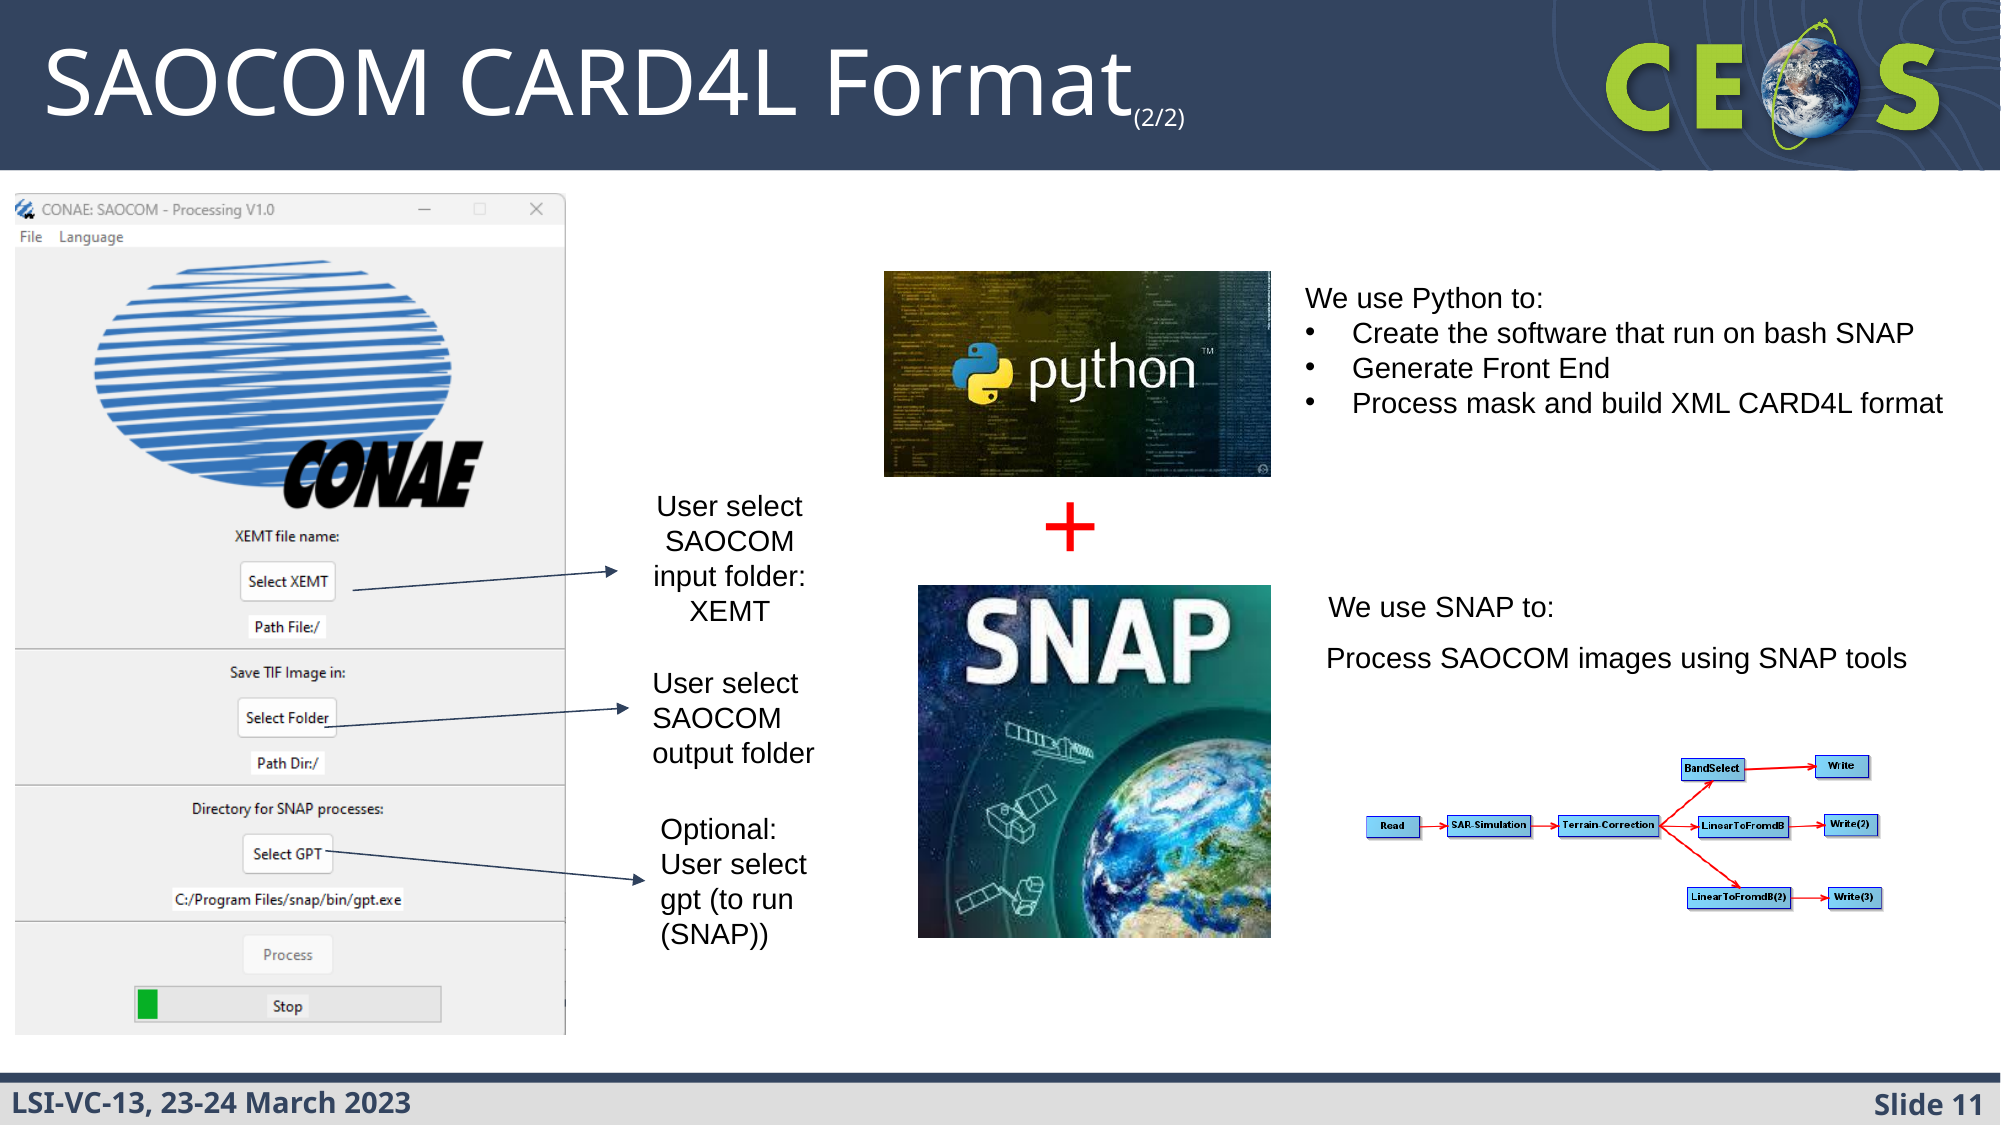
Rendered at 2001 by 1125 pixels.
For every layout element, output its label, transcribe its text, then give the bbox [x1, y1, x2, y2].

title SAOCOM CARD4L Format(2/2) [28, 28, 1569, 157]
text_box User select SAOCOM output folder [637, 656, 839, 777]
picture [884, 271, 1271, 477]
text_box + [1026, 486, 1095, 584]
text_box Optional: User select gpt (to run (SNAP)) [645, 803, 847, 958]
text_box User select SAOCOM input folder: XEMT [629, 479, 831, 635]
text_box Process SAOCOM images using SNAP tools [1311, 631, 1964, 682]
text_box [352, 570, 619, 591]
picture [1358, 700, 1916, 953]
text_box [324, 707, 630, 728]
picture [15, 192, 566, 1035]
text_box We use SNAP to: [1313, 581, 1813, 632]
picture [918, 585, 1271, 938]
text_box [325, 850, 646, 881]
text_box We use Python to: Create the software that run on bash SNAP Generate Front End Process mask and build XML CARD4L format [1290, 271, 1985, 427]
picture [1606, 18, 1939, 150]
